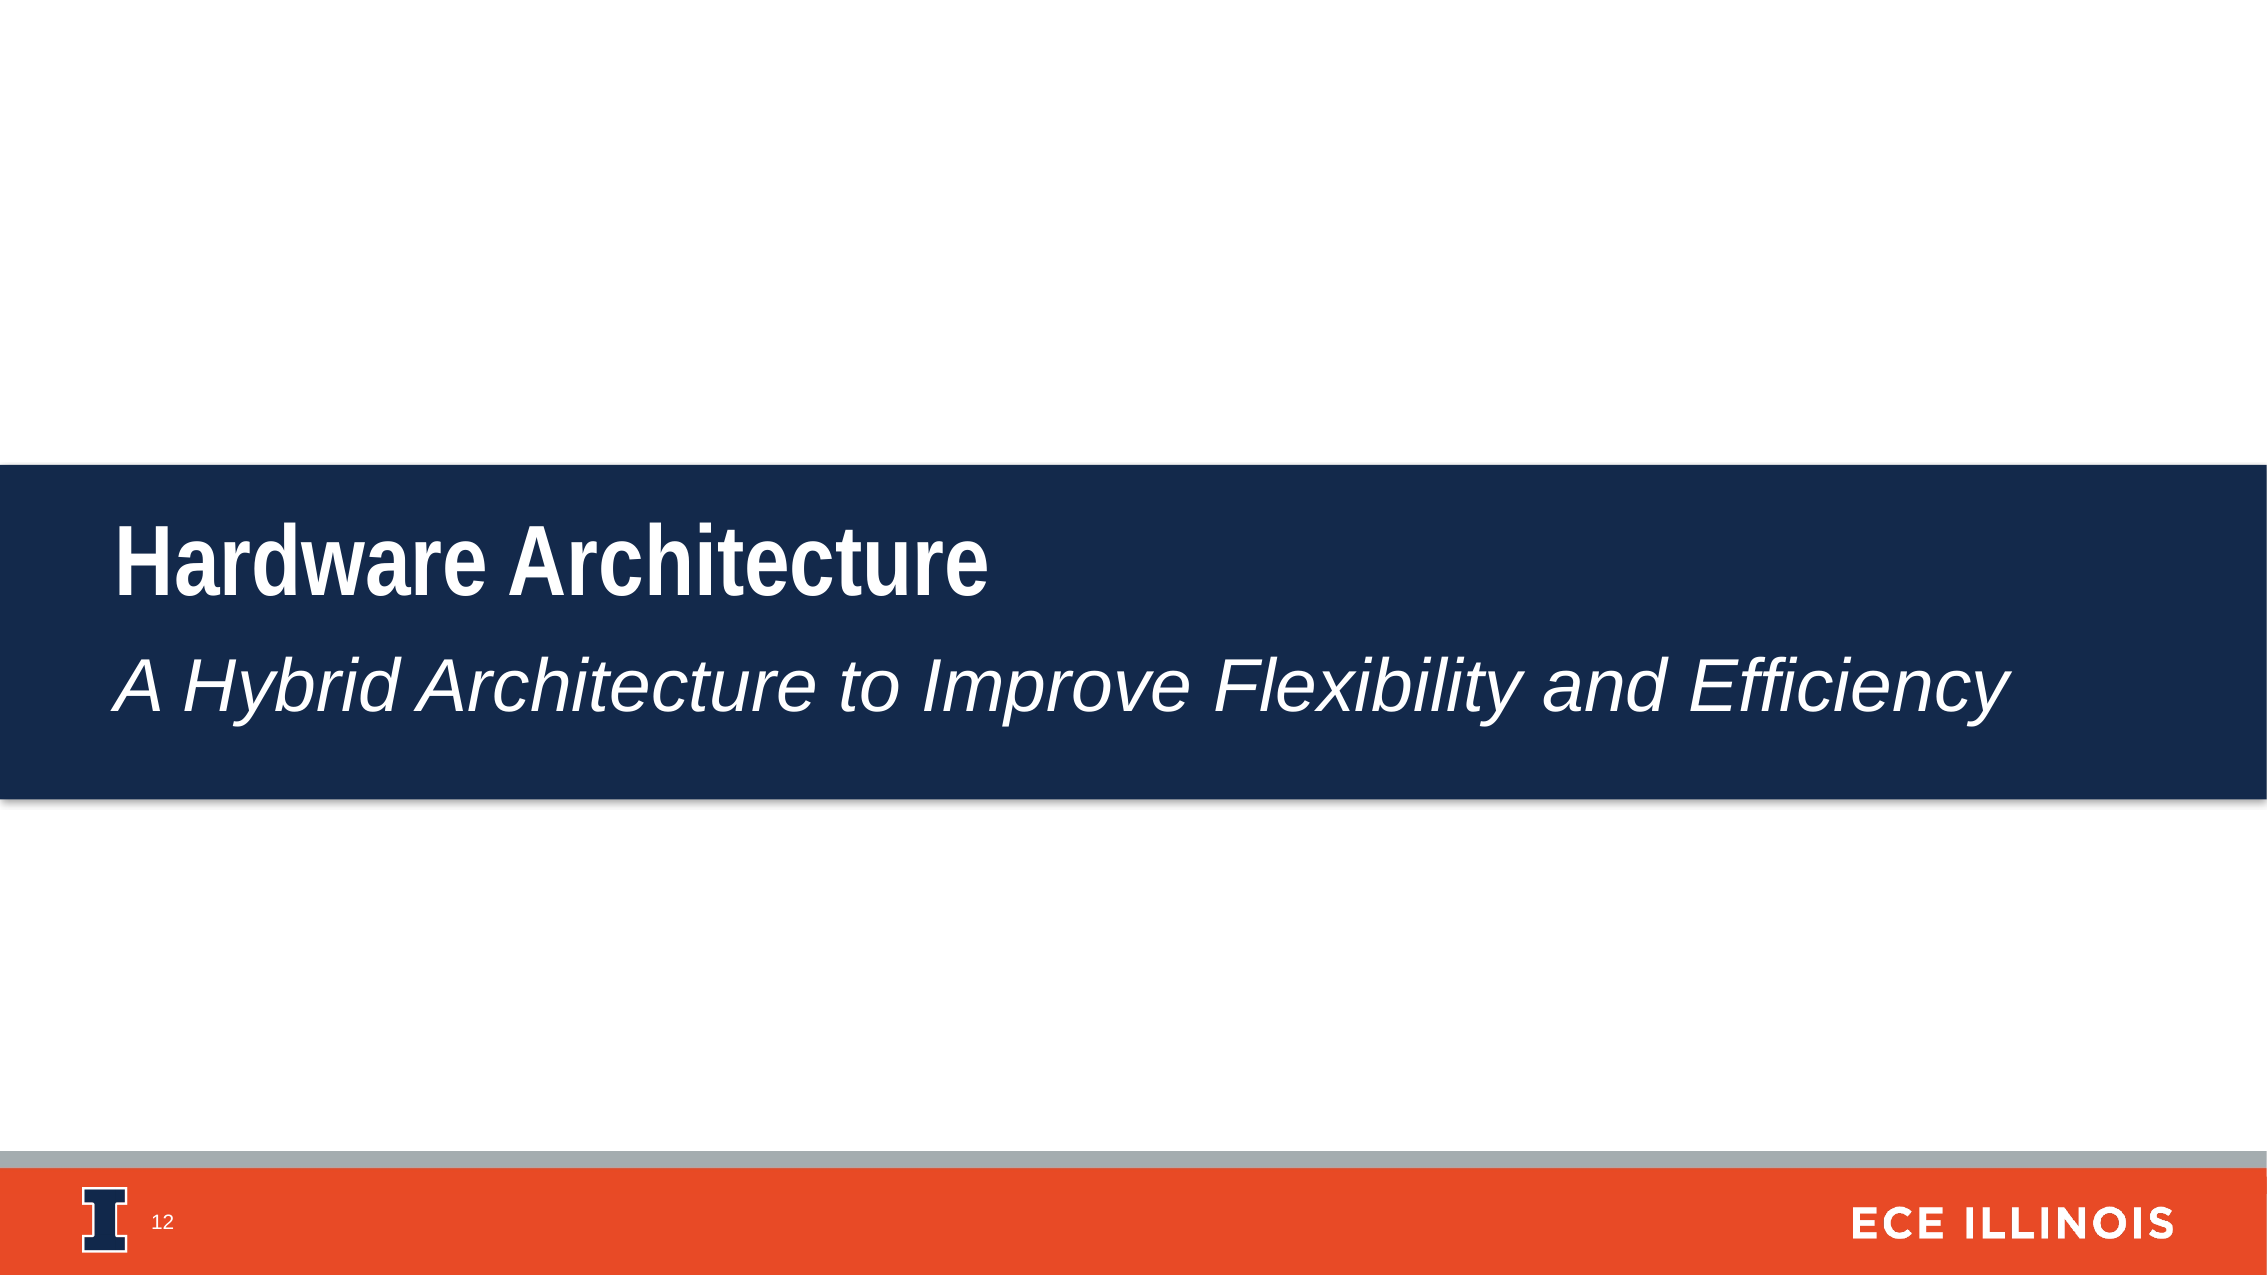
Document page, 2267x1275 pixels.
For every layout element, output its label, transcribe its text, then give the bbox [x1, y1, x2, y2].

picture [1853, 1206, 2173, 1239]
slide_number 12 [136, 1187, 224, 1256]
list A Hybrid Architecture to Improve Flexibility and Efficiency [100, 628, 2173, 747]
picture [0, 1151, 2267, 1258]
list Hardware Architecture [100, 488, 2173, 592]
